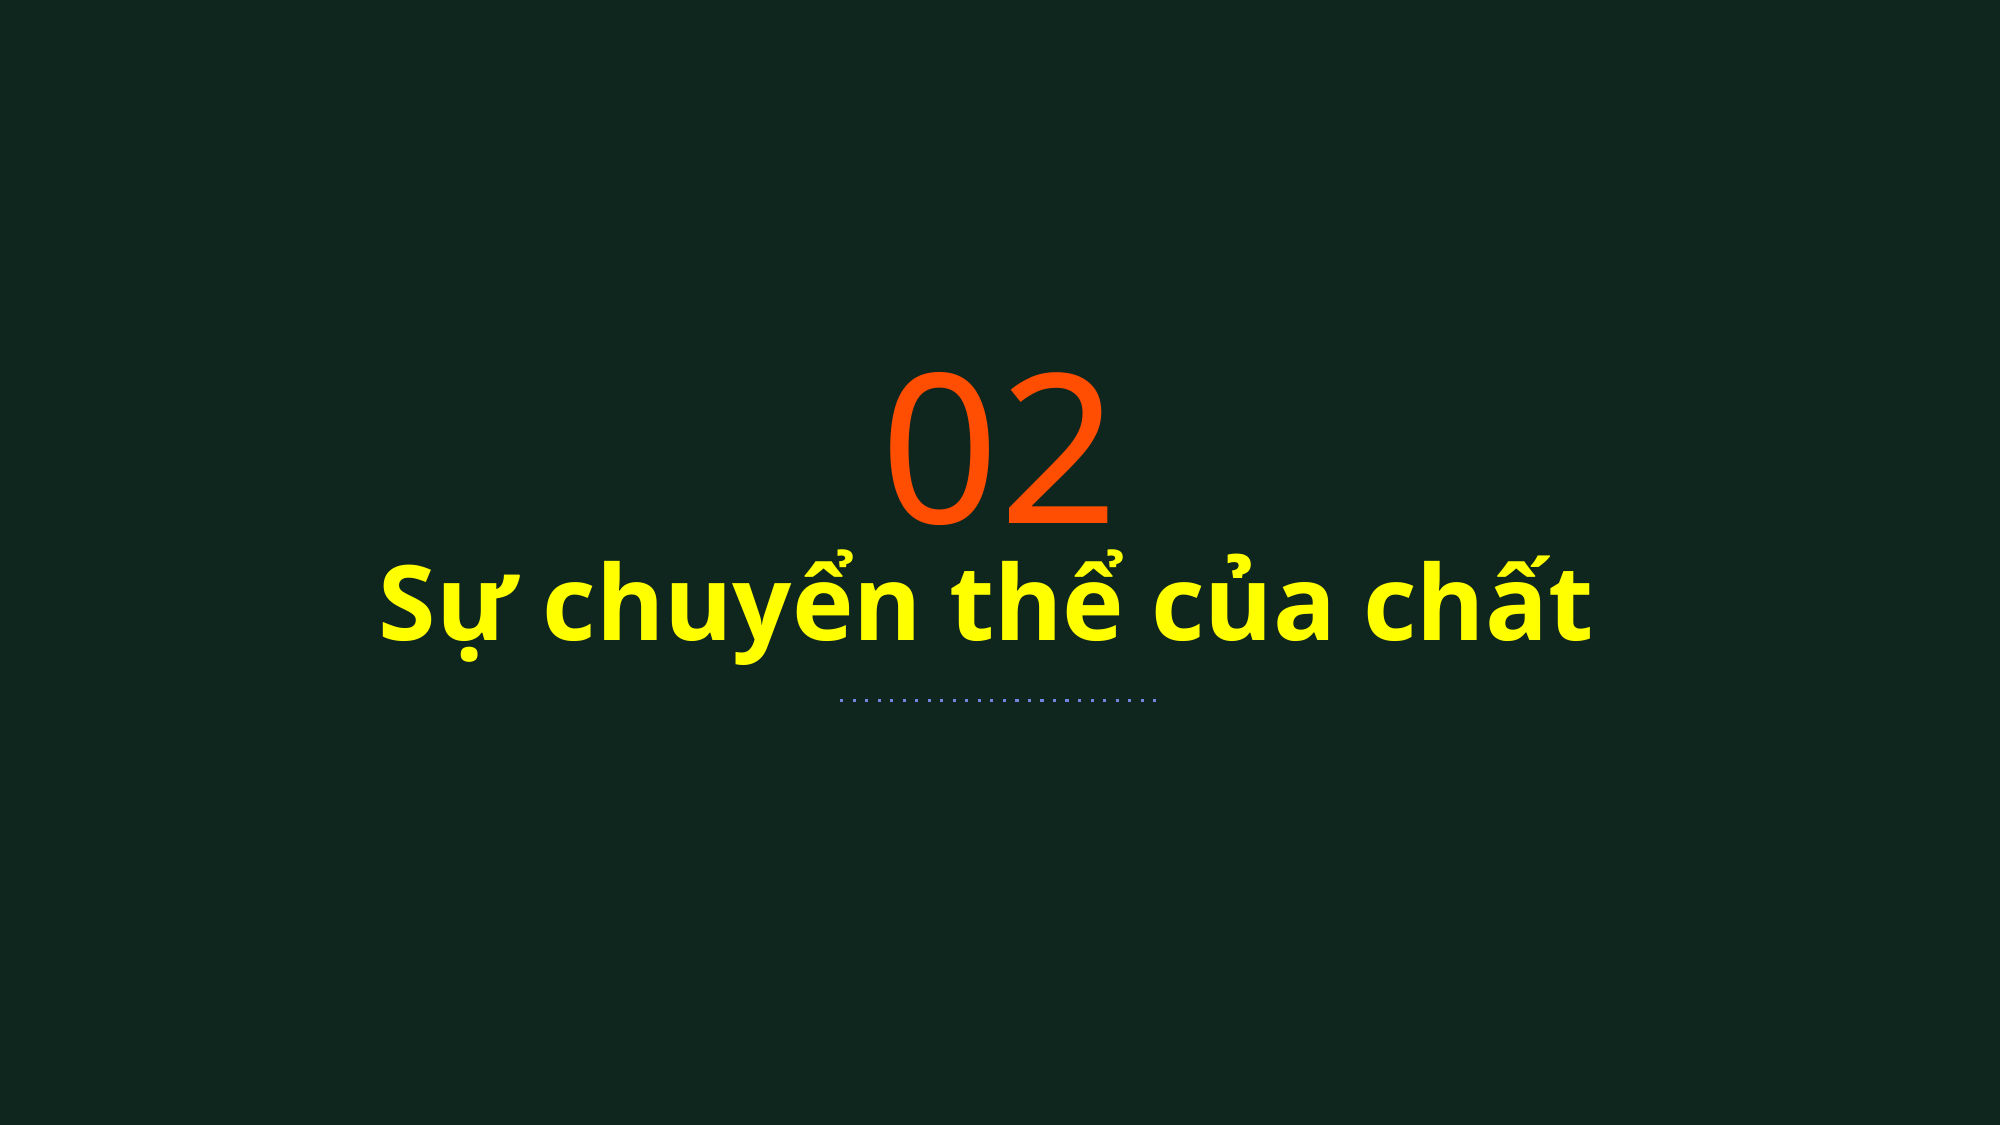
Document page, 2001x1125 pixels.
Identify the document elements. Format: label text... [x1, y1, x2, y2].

title Sự chuyển thể của chất [99, 531, 1900, 682]
text_box 02 [812, 331, 1188, 549]
